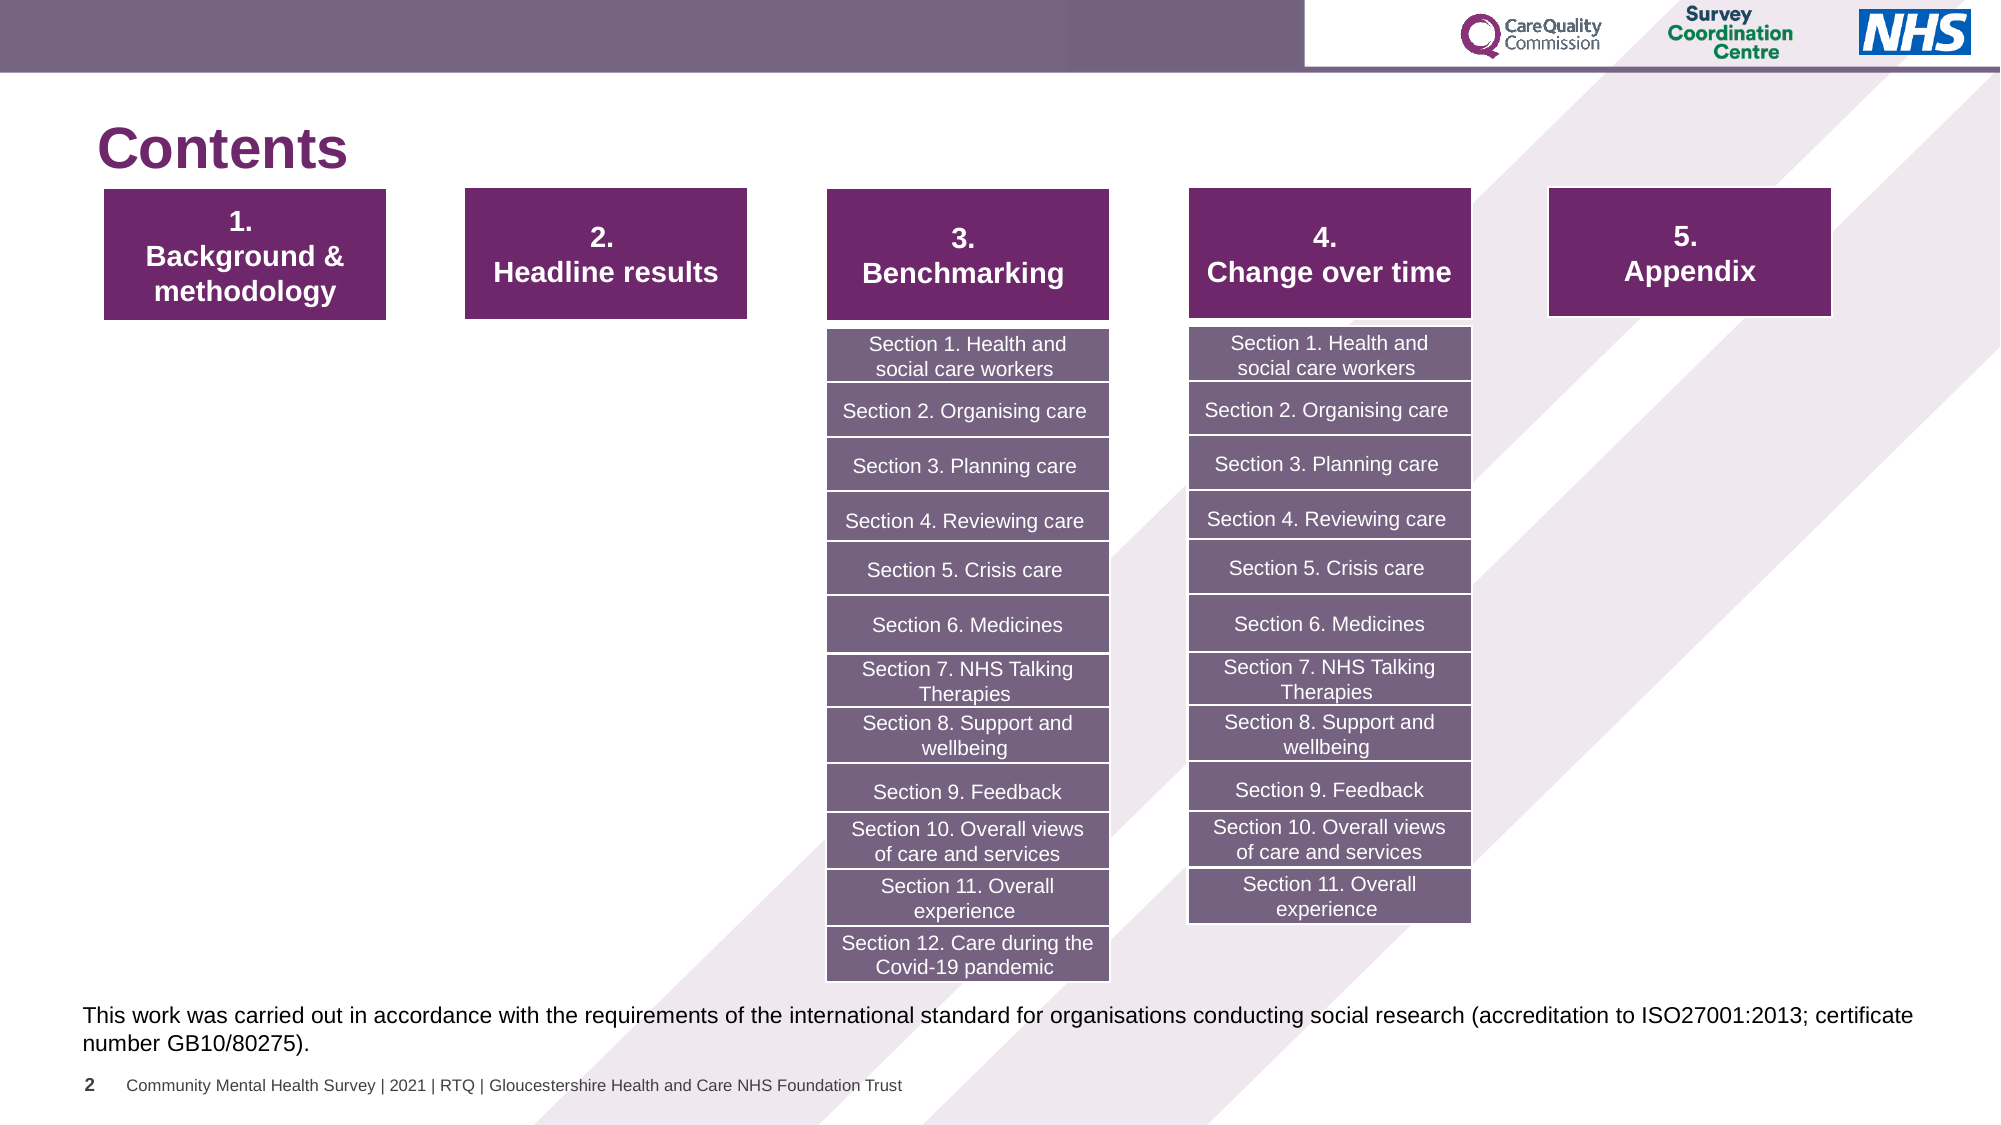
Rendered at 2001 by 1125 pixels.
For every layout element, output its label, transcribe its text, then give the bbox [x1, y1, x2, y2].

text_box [825, 327, 1110, 983]
text_box This work was carried out in accordance with the requirements of the international standard for organisations conducting social research (accreditation to ISO27001:2013; certificate number GB10/80275). [67, 993, 1941, 1063]
picture [1460, 13, 1602, 59]
text_box 2 [84, 1065, 122, 1125]
picture [1859, 9, 1971, 55]
text_box 5. Appendix [1547, 186, 1833, 318]
text_box 1. Background & methodology [102, 187, 388, 322]
title Contents [82, 110, 1451, 190]
text_box 2. Headline results [463, 186, 749, 321]
text_box 3. Benchmarking [825, 187, 1111, 322]
picture [1666, 3, 1794, 61]
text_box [1187, 325, 1472, 925]
text_box 4. Change over time [1186, 186, 1473, 320]
